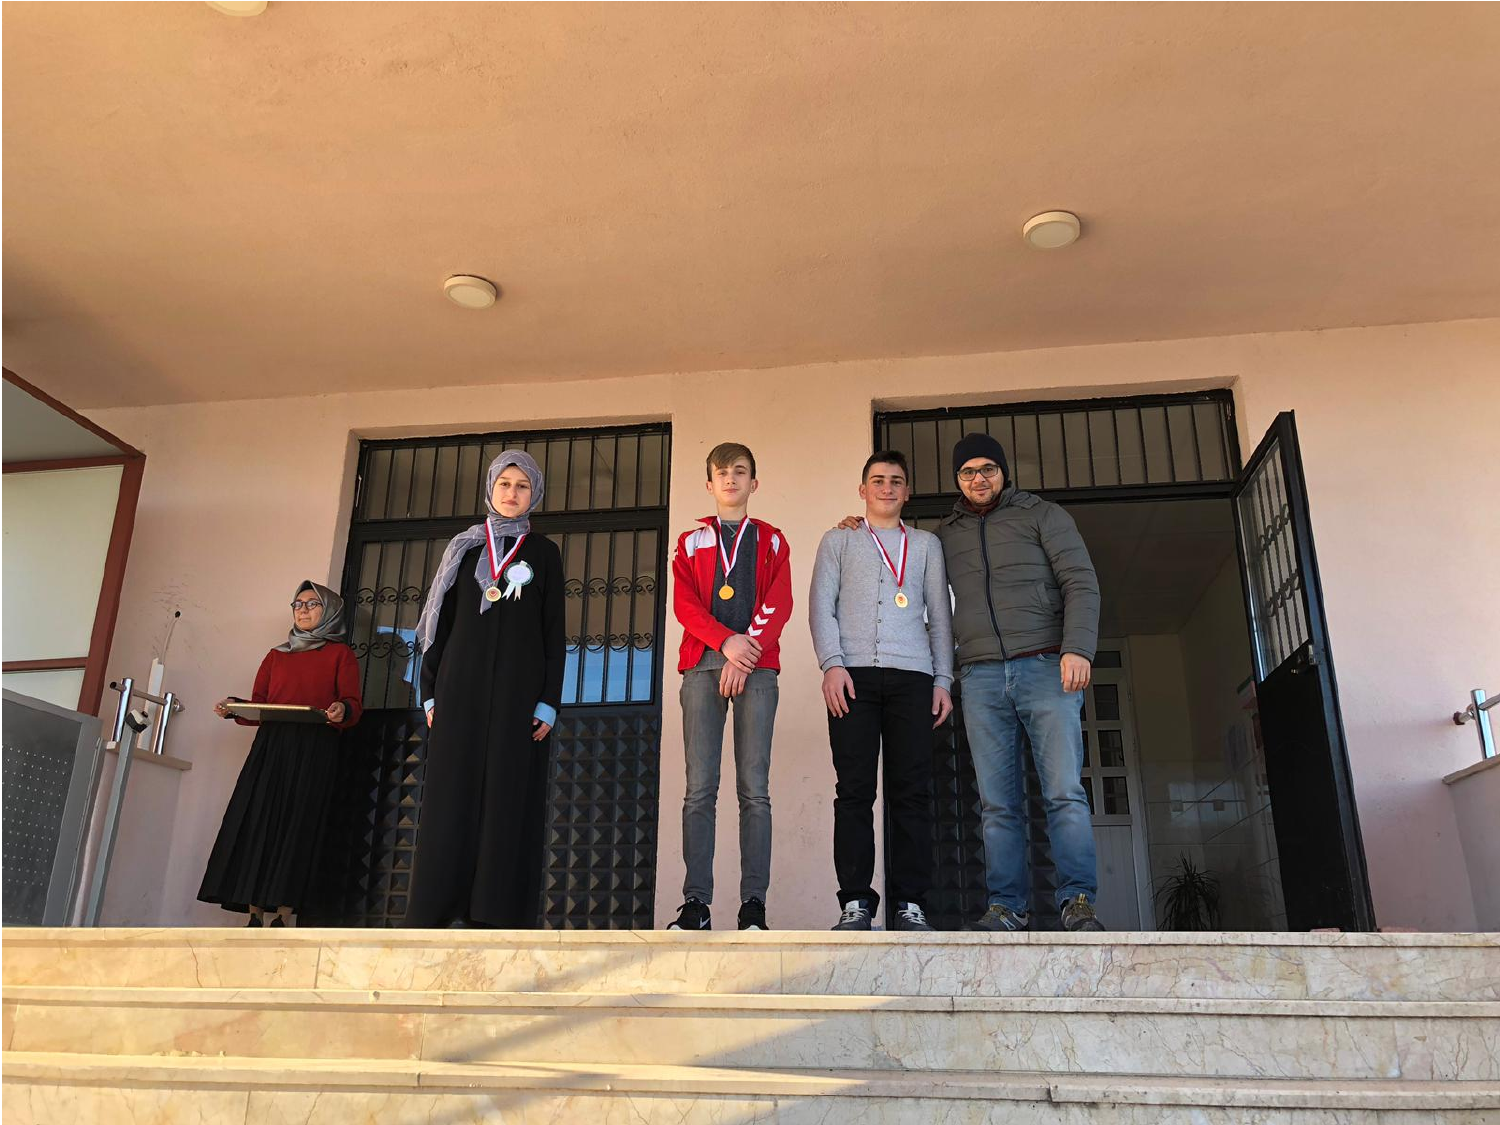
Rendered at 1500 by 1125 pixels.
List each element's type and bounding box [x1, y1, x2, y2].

list [2, 1, 1500, 1125]
